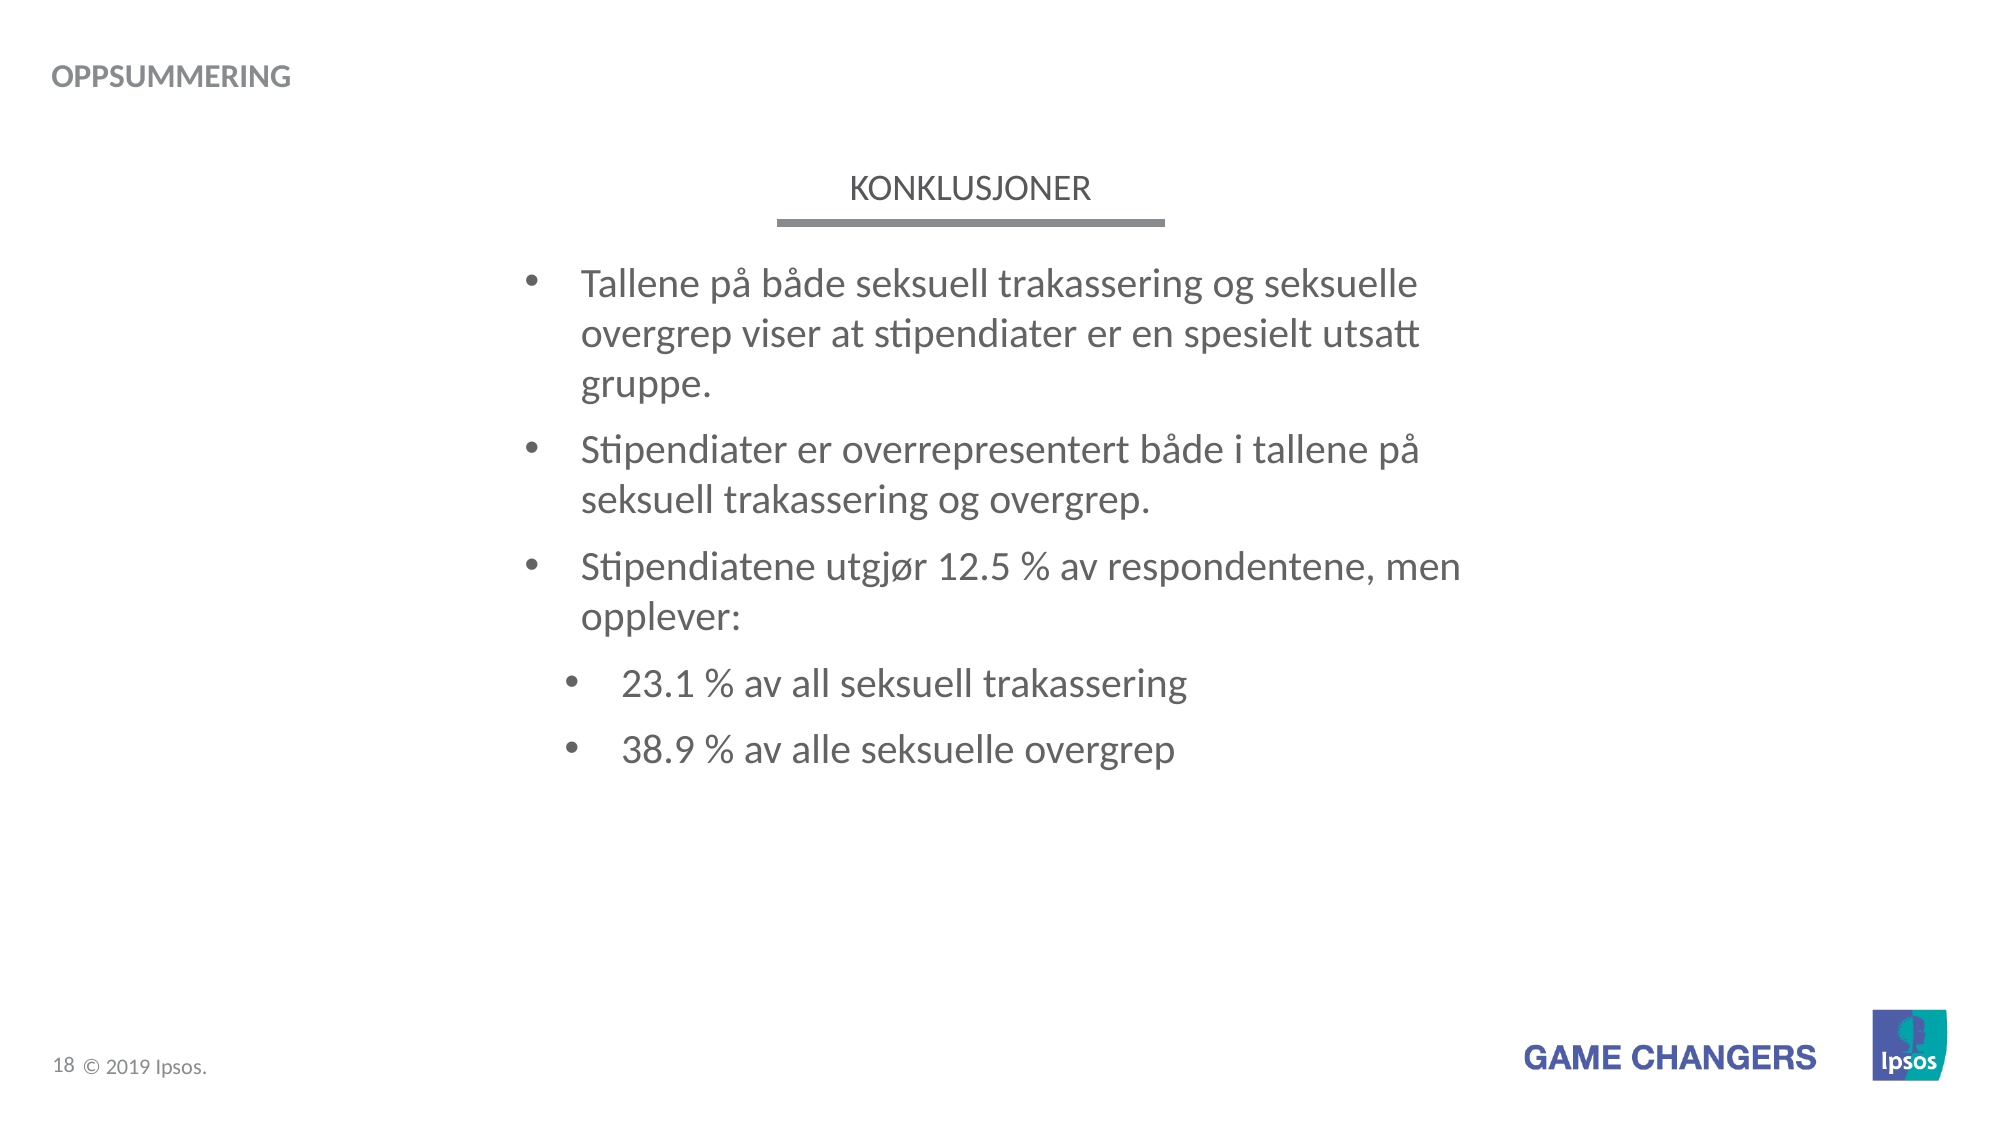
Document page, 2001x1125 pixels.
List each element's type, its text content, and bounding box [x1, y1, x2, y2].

picture [1865, 1009, 1948, 1081]
picture [1524, 1020, 1827, 1081]
list Tallene på både seksuell trakassering og seksuelle overgrep viser at stipendiater er en spesielt utsatt gruppe. Stipendiater er overrepresentert både i tallene på seksuell trakassering og overgrep. Stipendiatene utgjør 12.5 % av respondentene, men opplever: 23.1 % av all seksuell trakassering 38.9 % av alle seksuelle overgrep [511, 255, 1489, 700]
text_box KONKLUSJONER [776, 163, 1166, 219]
list Oppsummering [51, 54, 1519, 152]
